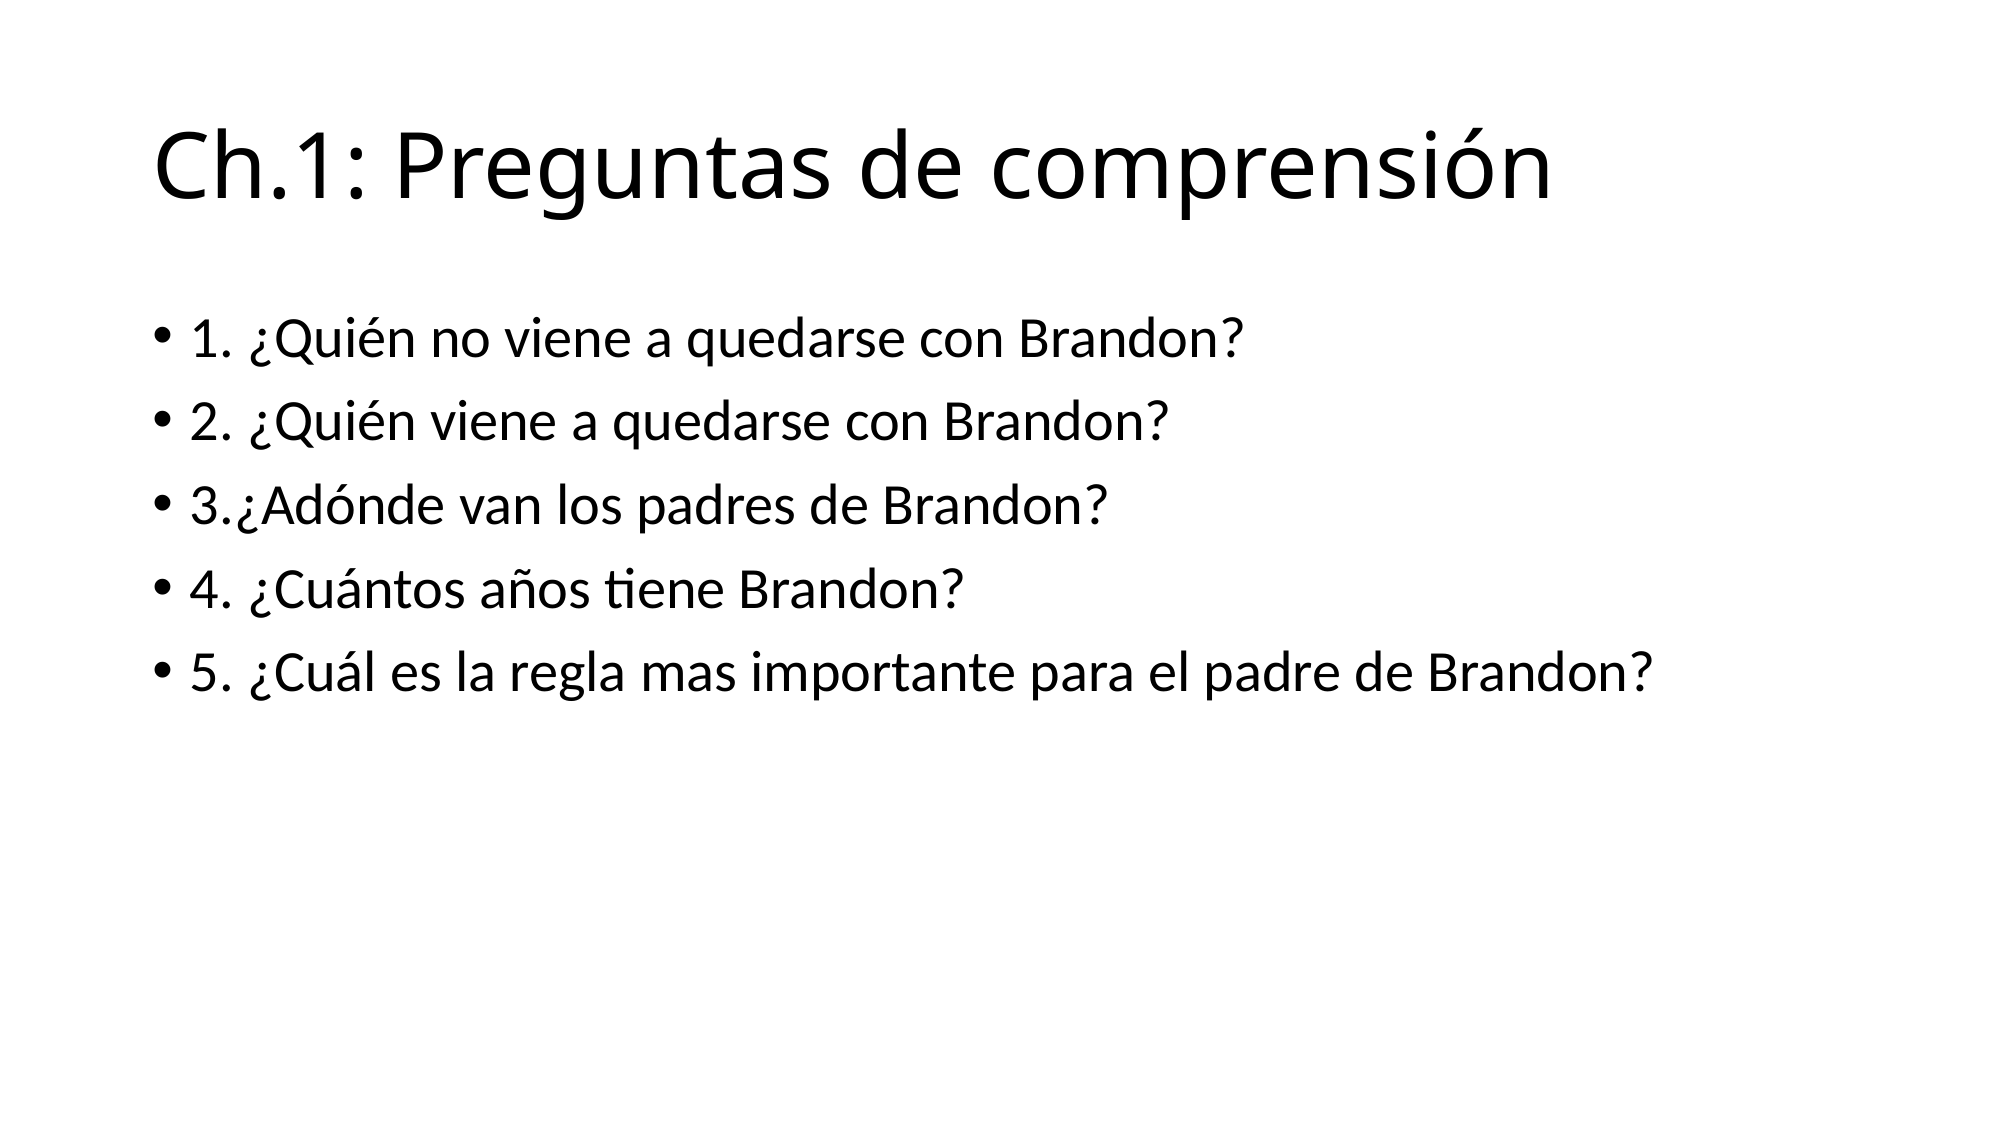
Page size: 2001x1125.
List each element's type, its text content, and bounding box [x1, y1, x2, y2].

list 1. ¿Quién no viene a quedarse con Brandon? 2. ¿Quién viene a quedarse con Brandon? 3.¿Adónde van los padres de Brandon? 4. ¿Cuántos años tiene Brandon? 5. ¿Cuál es la regla mas importante para el padre de Brandon? [137, 299, 1863, 1014]
title Ch.1: Preguntas de comprensión [137, 59, 1863, 278]
